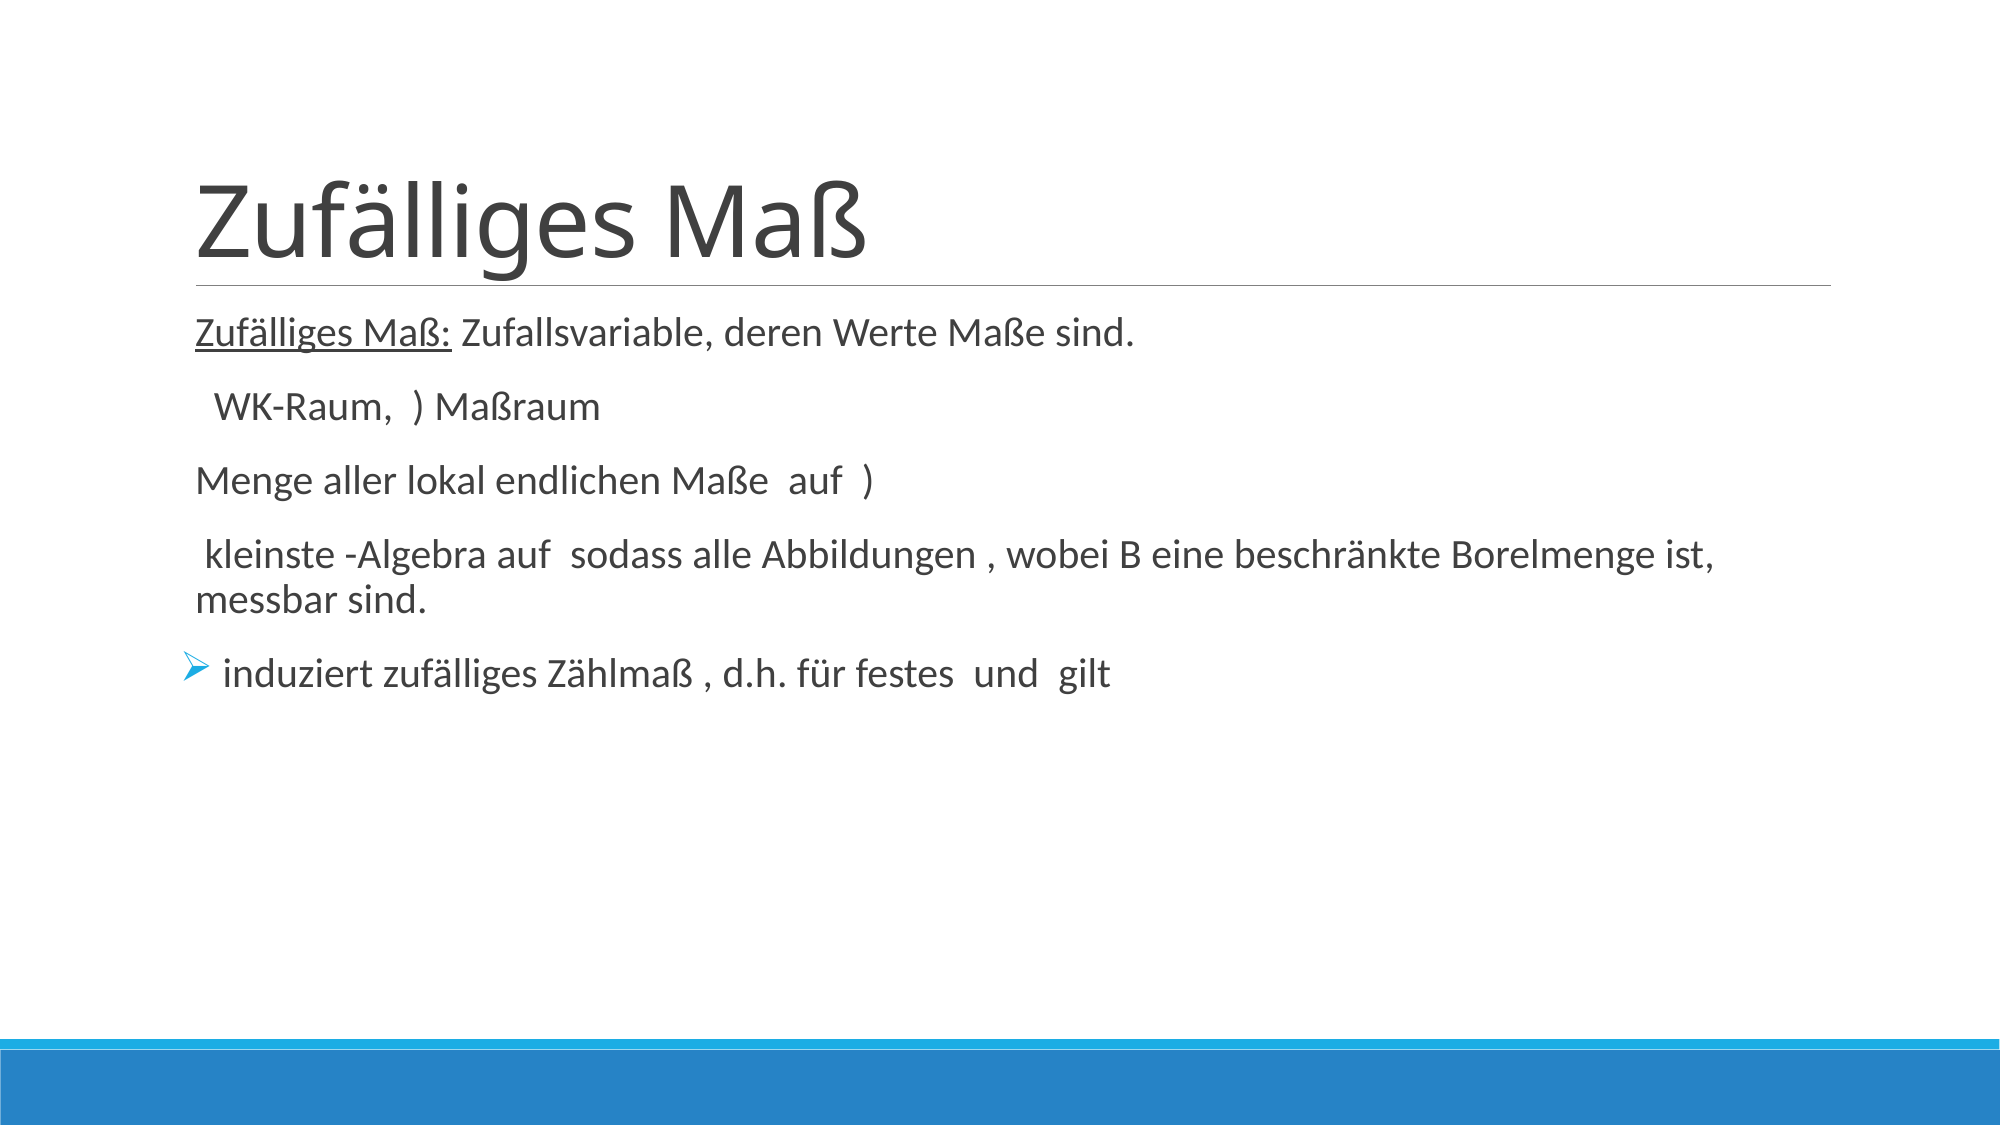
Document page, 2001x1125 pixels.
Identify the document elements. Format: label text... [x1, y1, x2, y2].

title Zufälliges Maß [180, 47, 1830, 285]
